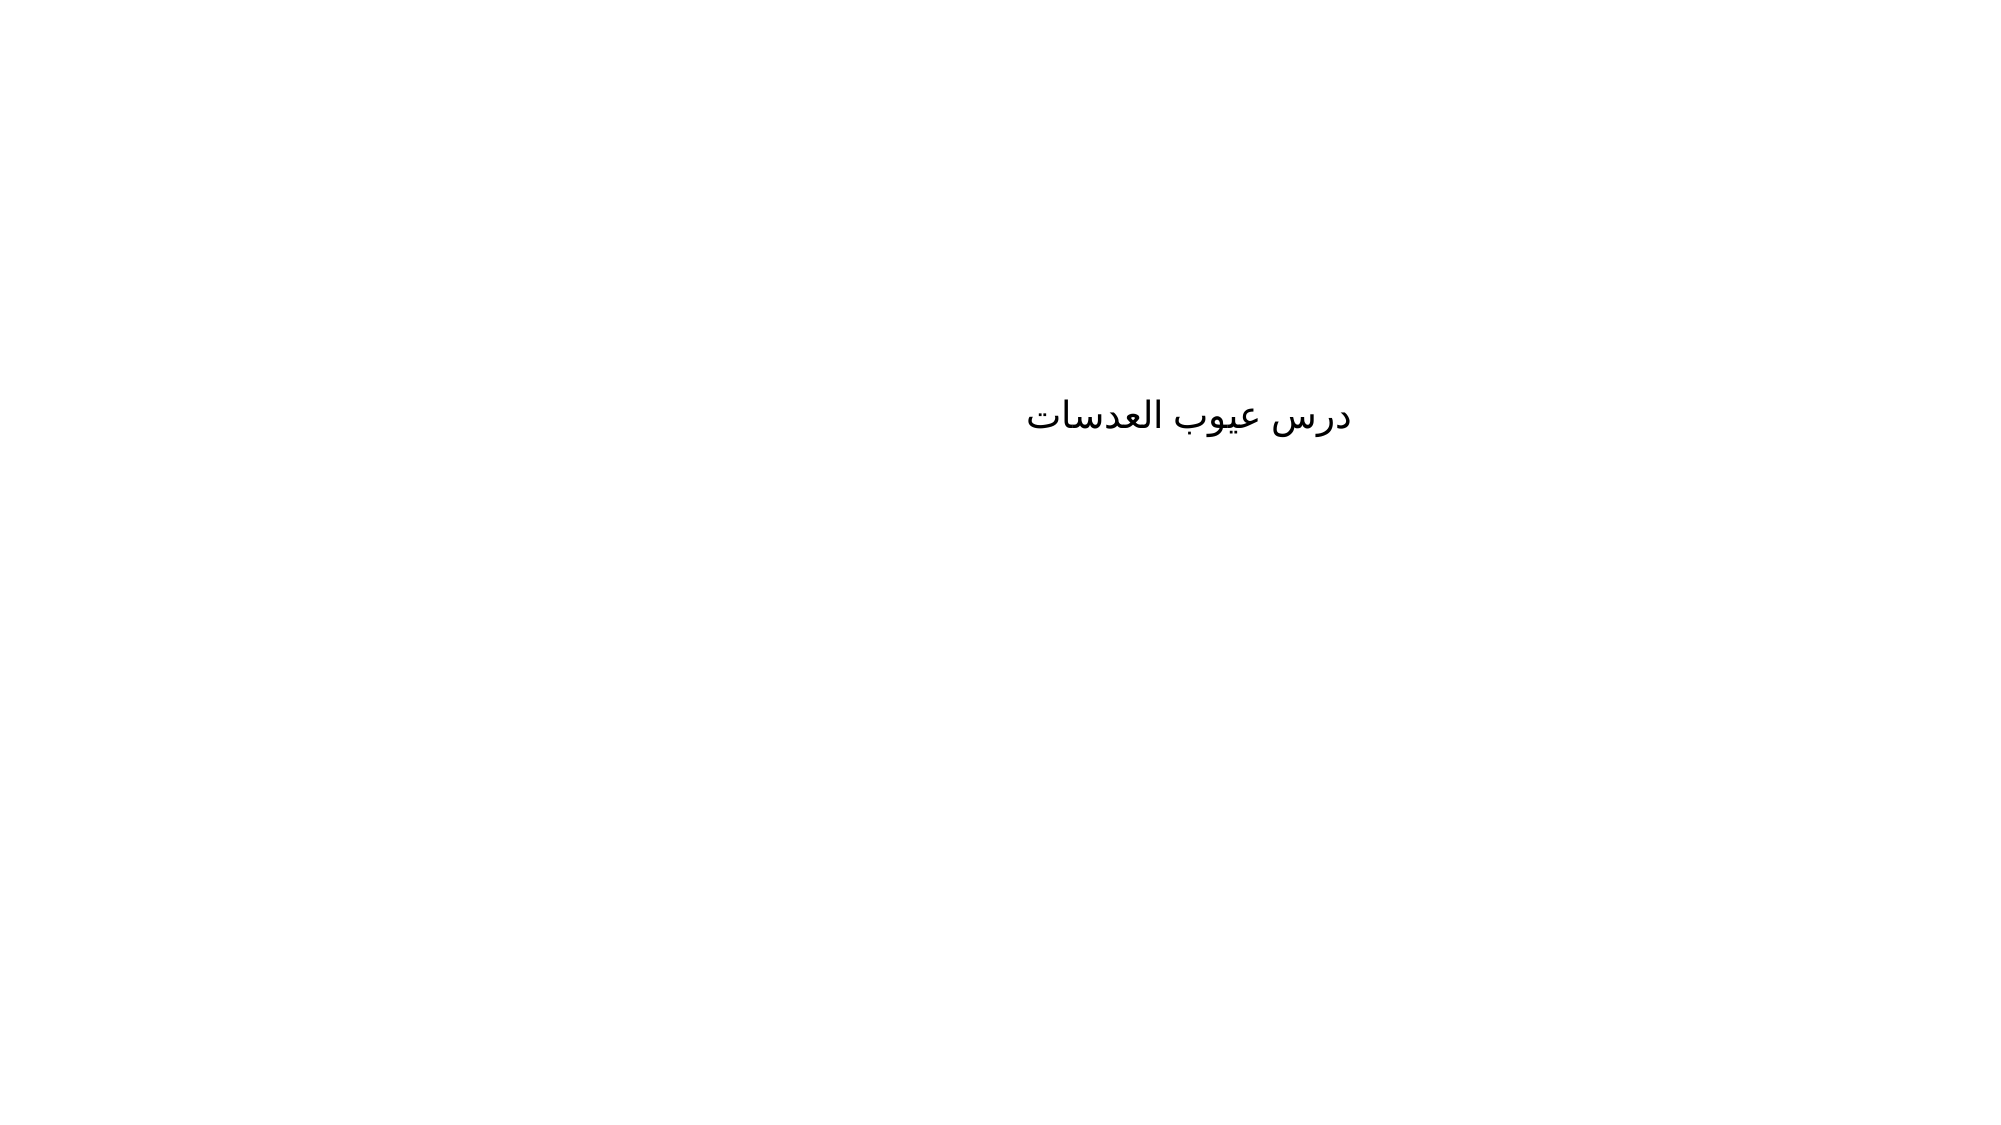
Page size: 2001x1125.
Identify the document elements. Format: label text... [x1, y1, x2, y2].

text_box درس عيوب العدسات [1011, 383, 1368, 444]
